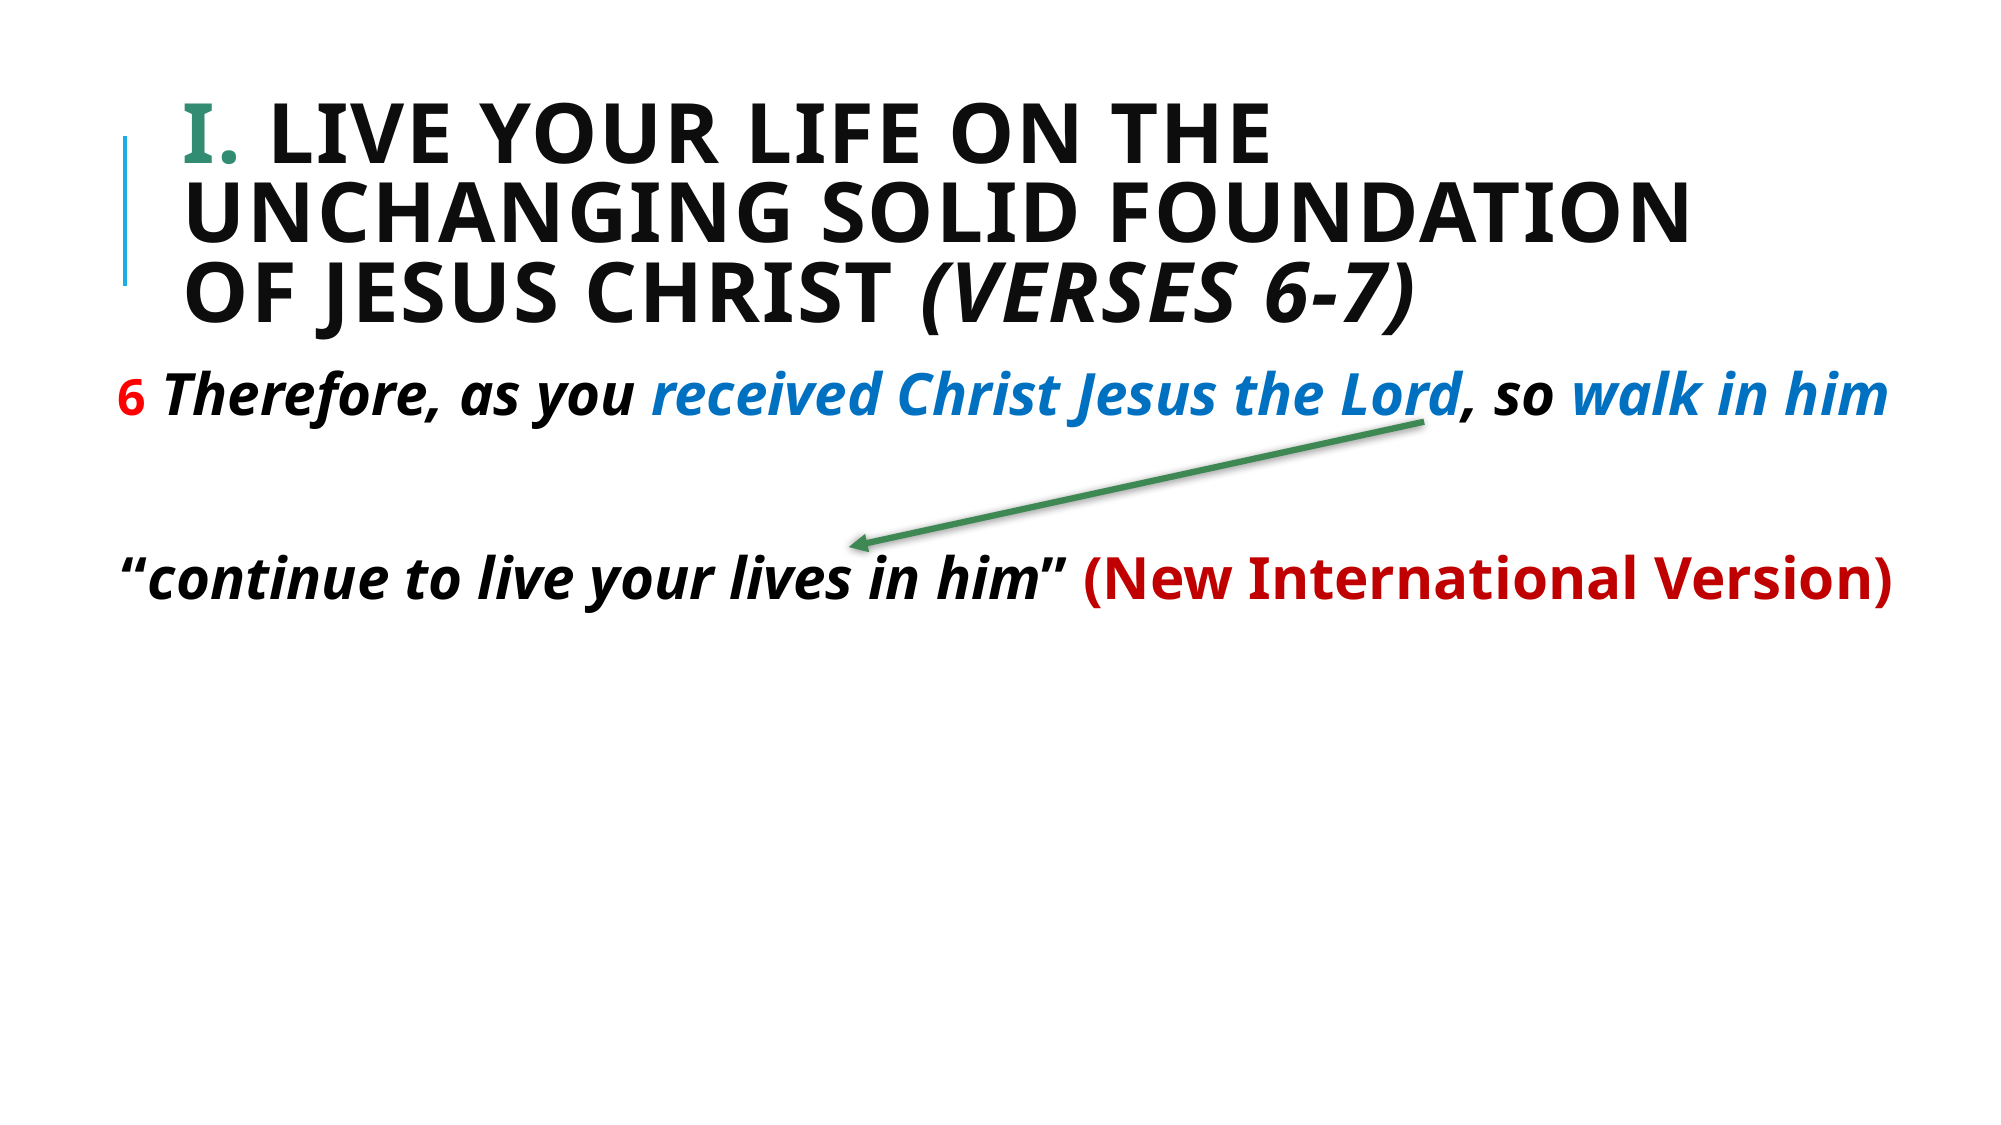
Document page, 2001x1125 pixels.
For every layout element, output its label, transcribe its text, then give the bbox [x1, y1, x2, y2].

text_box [848, 421, 1425, 548]
list 6 Therefore, as you received Christ Jesus the Lord, so walk in him “continue to live your lives in him” (New International Version) [95, 357, 1905, 1125]
title I. Live your life on the unchanging solid foundation of Jesus Christ (verses 6-7) [168, 96, 1763, 342]
